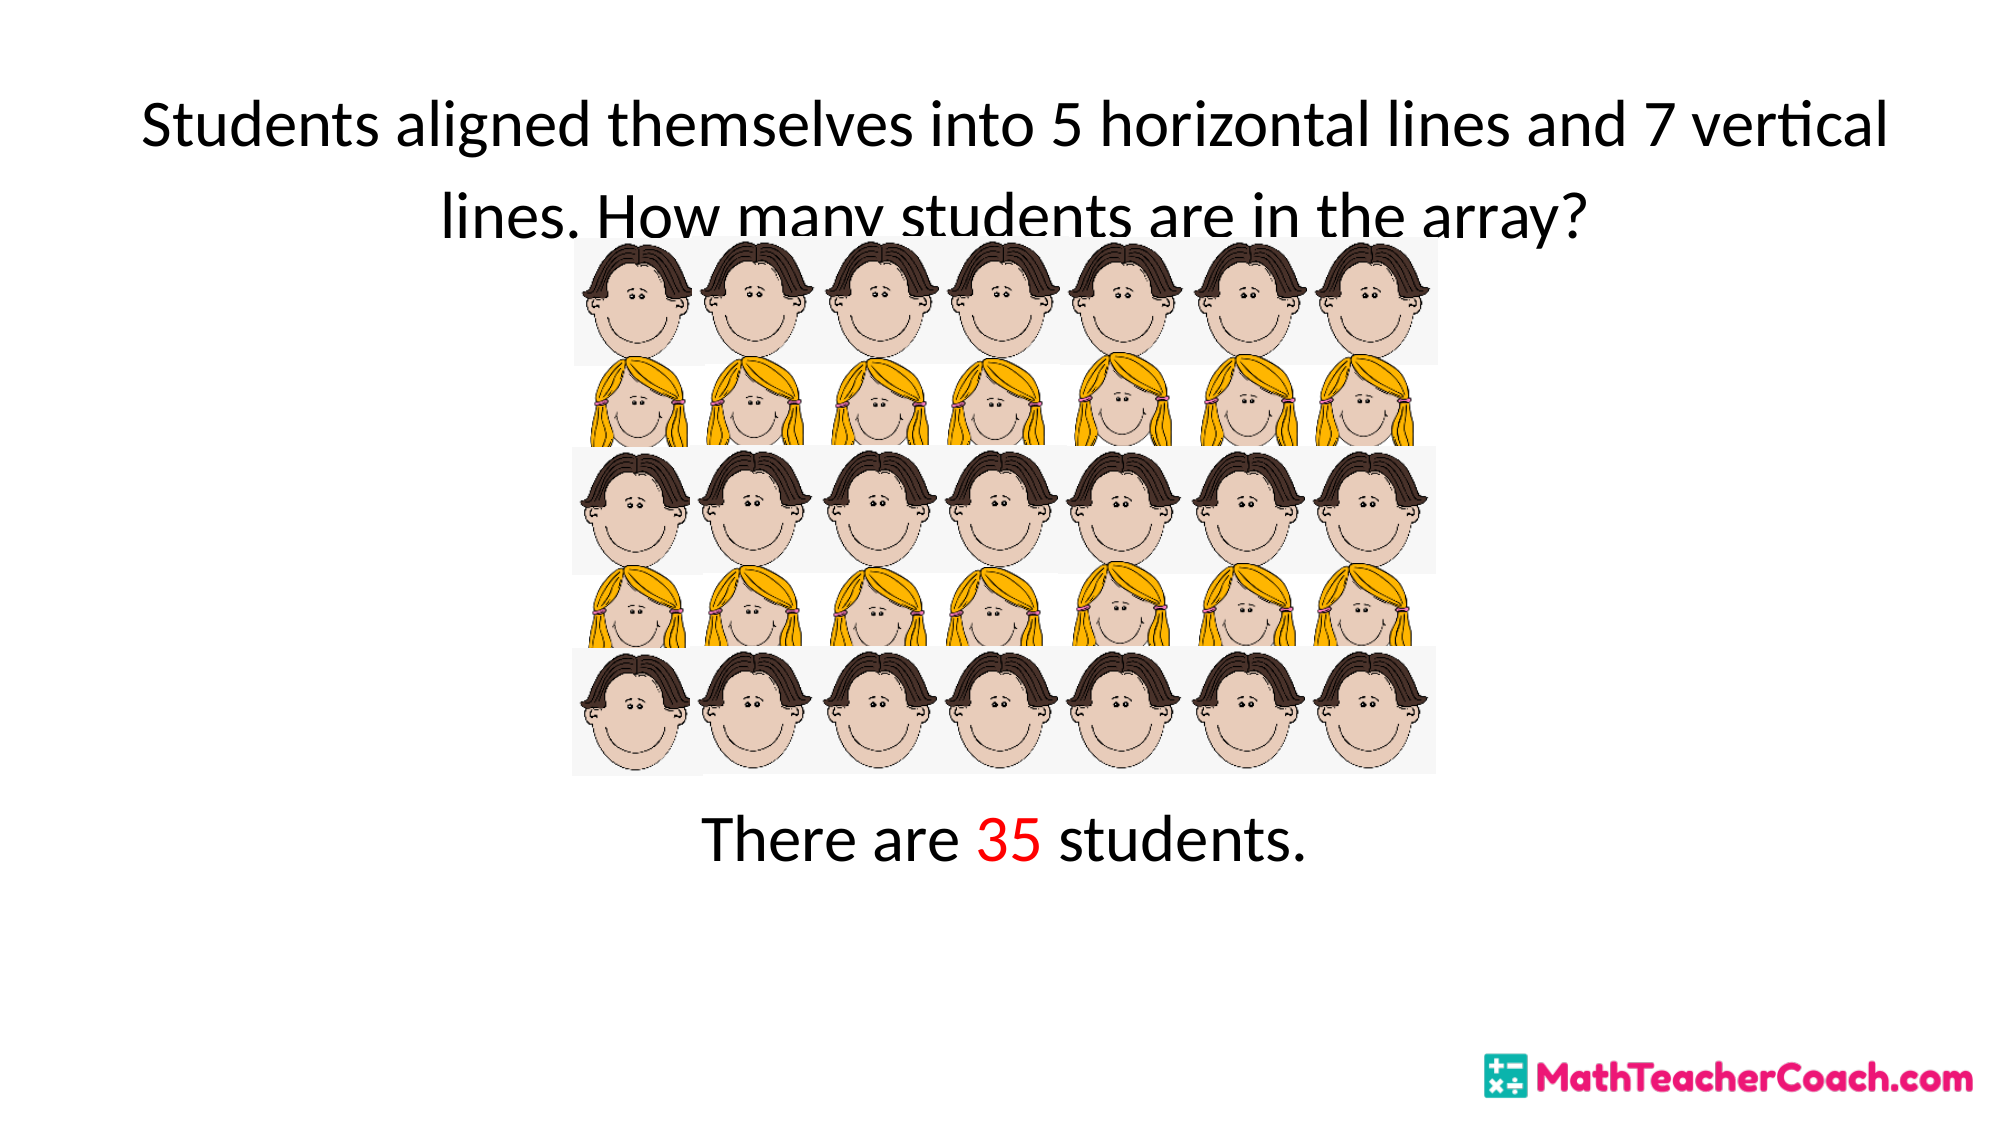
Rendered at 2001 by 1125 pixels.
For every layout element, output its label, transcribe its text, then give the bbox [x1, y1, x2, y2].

picture [1478, 1047, 1977, 1102]
text_box There are 35 students. [505, 775, 1505, 883]
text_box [572, 236, 1438, 776]
text_box Students aligned themselves into 5 horizontal lines and 7 vertical lines. How many students are in the array? [88, 60, 1944, 260]
